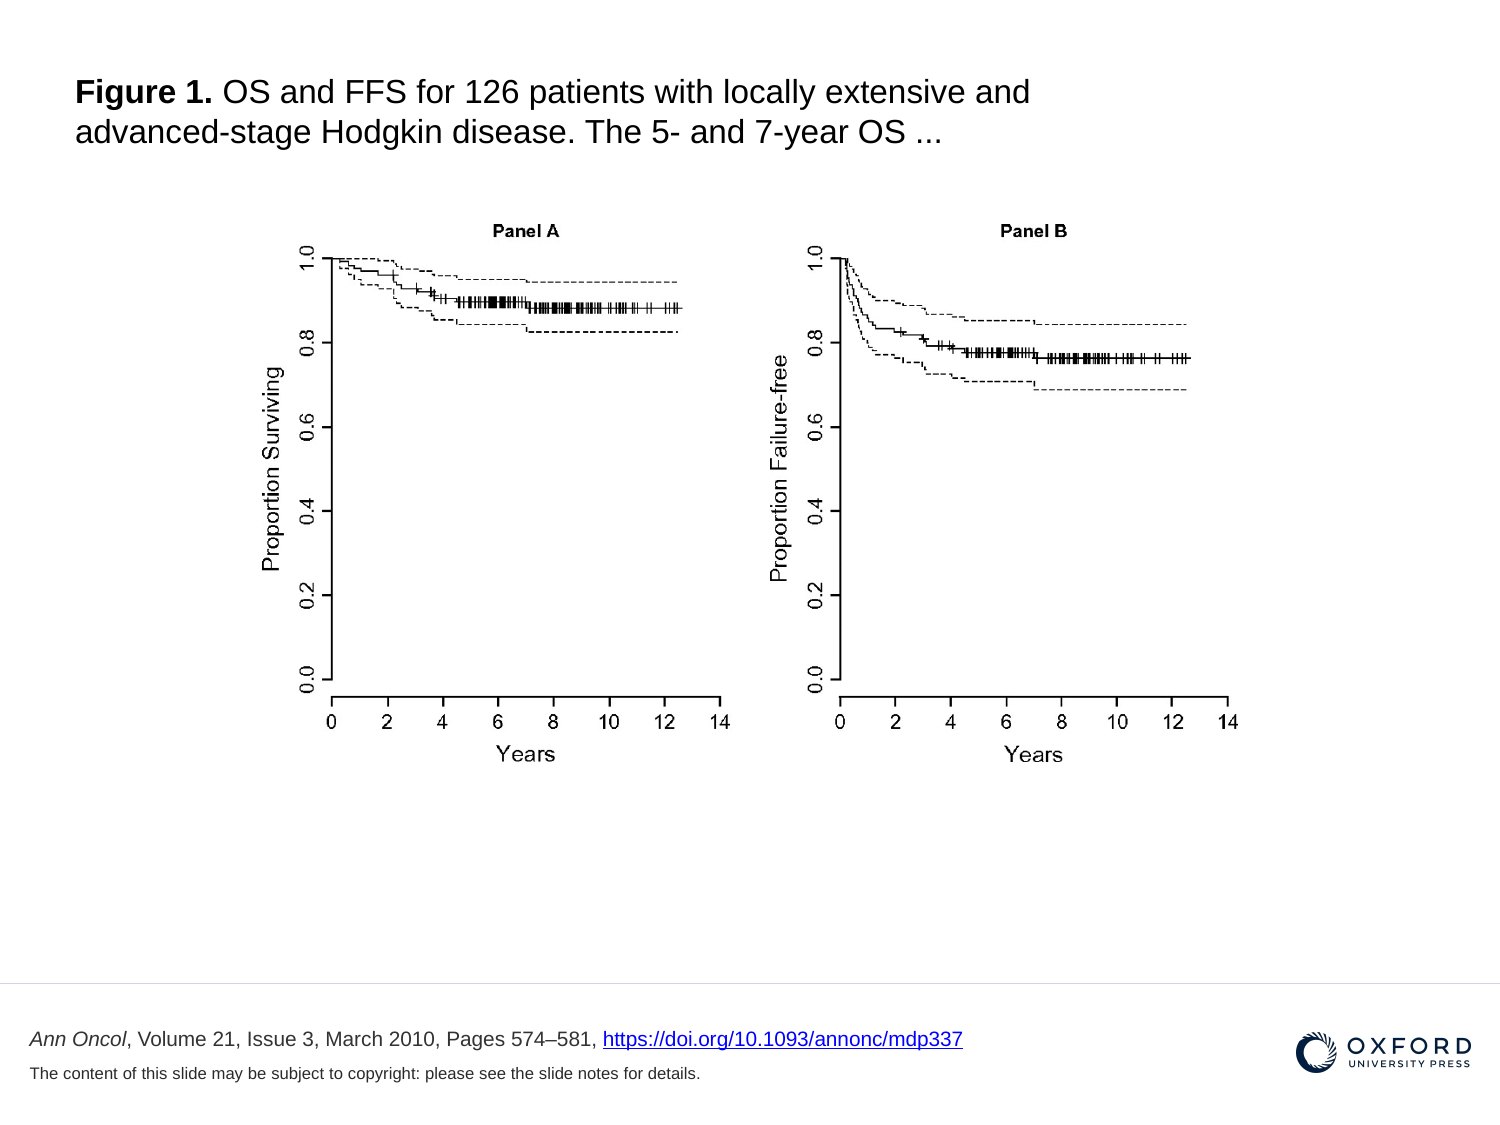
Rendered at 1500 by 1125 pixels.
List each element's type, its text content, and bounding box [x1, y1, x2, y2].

picture [262, 224, 1238, 762]
title Figure 1. OS and FFS for 126 patients with locally extensive and advanced-stage Hodgkin disease. The 5- and 7-year OS ... [75, 69, 1078, 171]
footer Ann Oncol, Volume 21, Issue 3, March 2010, Pages 574–581, https://doi.org/10.1093/annonc/mdp337 The content of this slide may be subject to copyright: please see the slide notes for details. [0, 983, 1260, 1125]
picture [1296, 1032, 1471, 1073]
